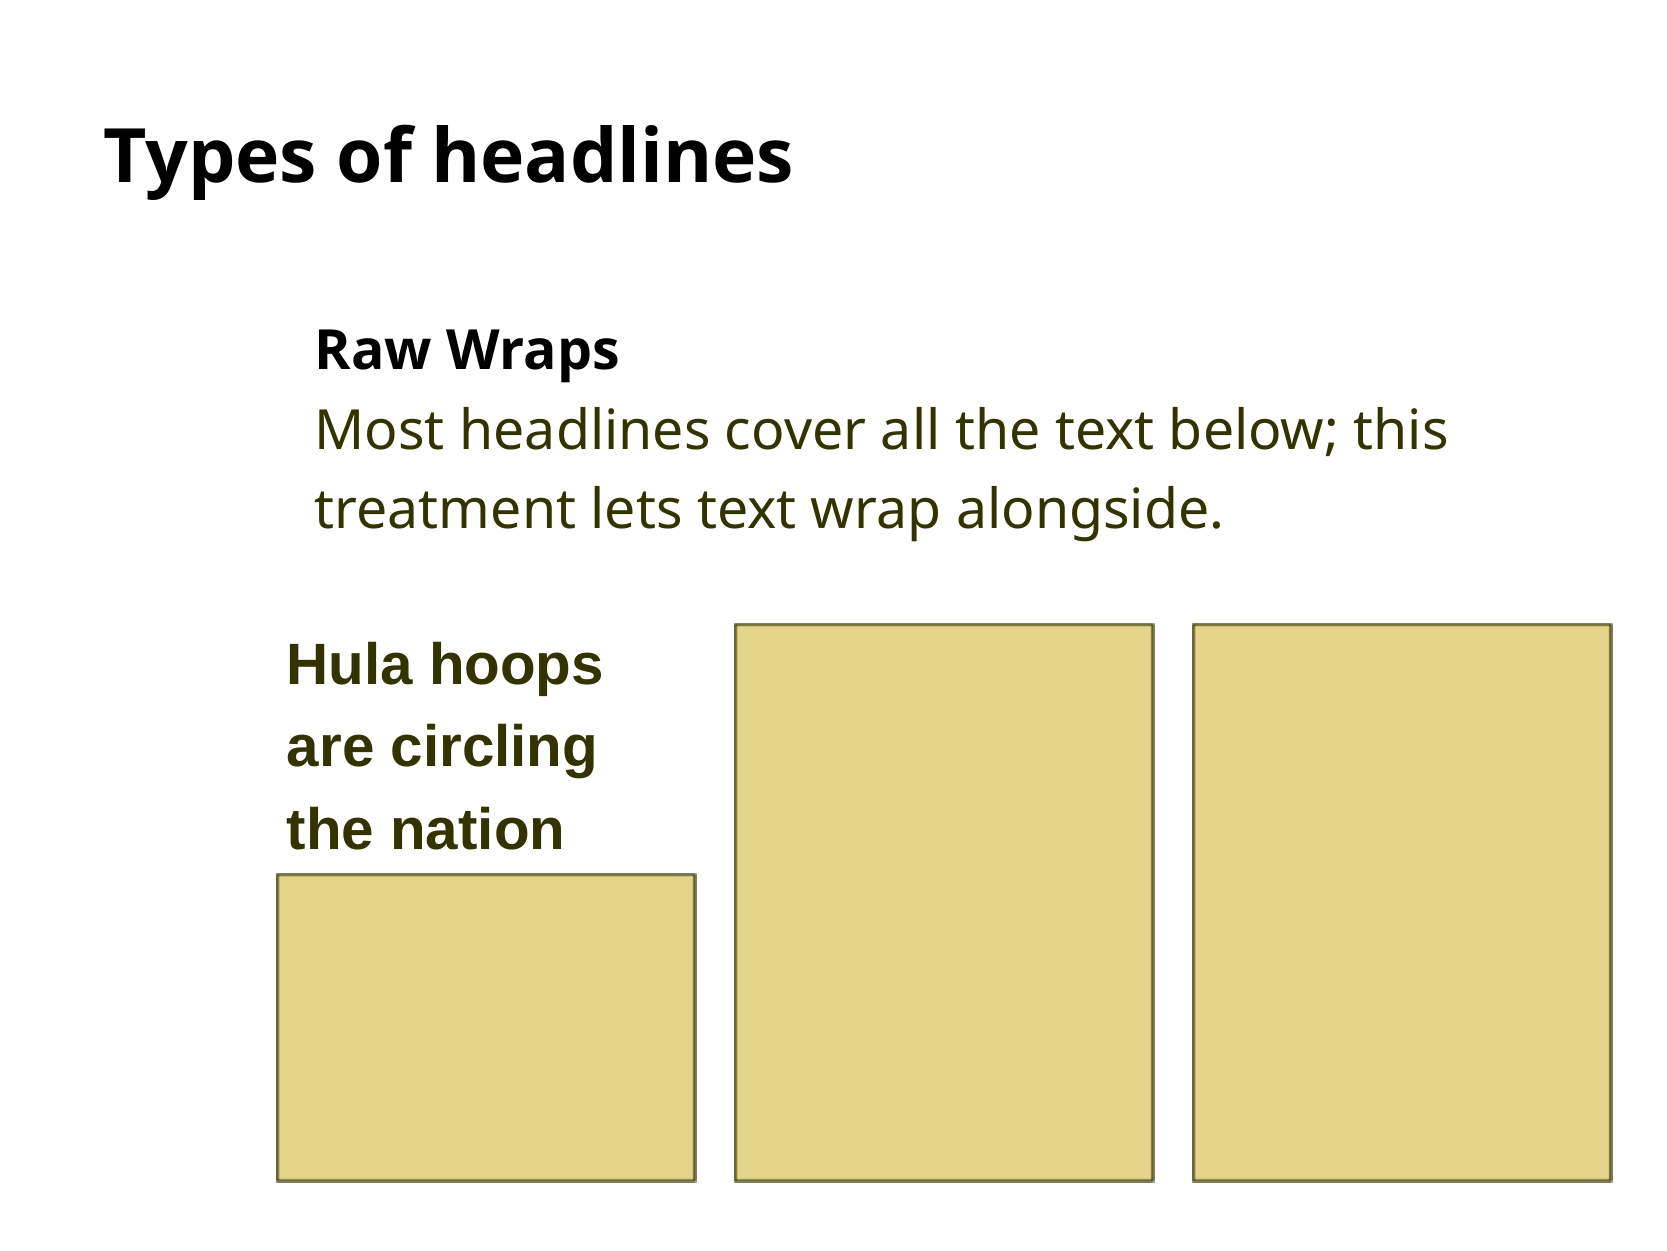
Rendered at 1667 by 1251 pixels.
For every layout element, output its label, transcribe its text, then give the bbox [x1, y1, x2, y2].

list Hula hoops are circling the nation [280, 619, 691, 852]
picture [734, 622, 1155, 1183]
picture [275, 872, 697, 1183]
picture [1192, 622, 1614, 1183]
text_box Raw Wraps Most headlines cover all the text below; this treatment lets text wrap alongside. [308, 295, 1593, 588]
title Types of headlines [97, 50, 1635, 255]
